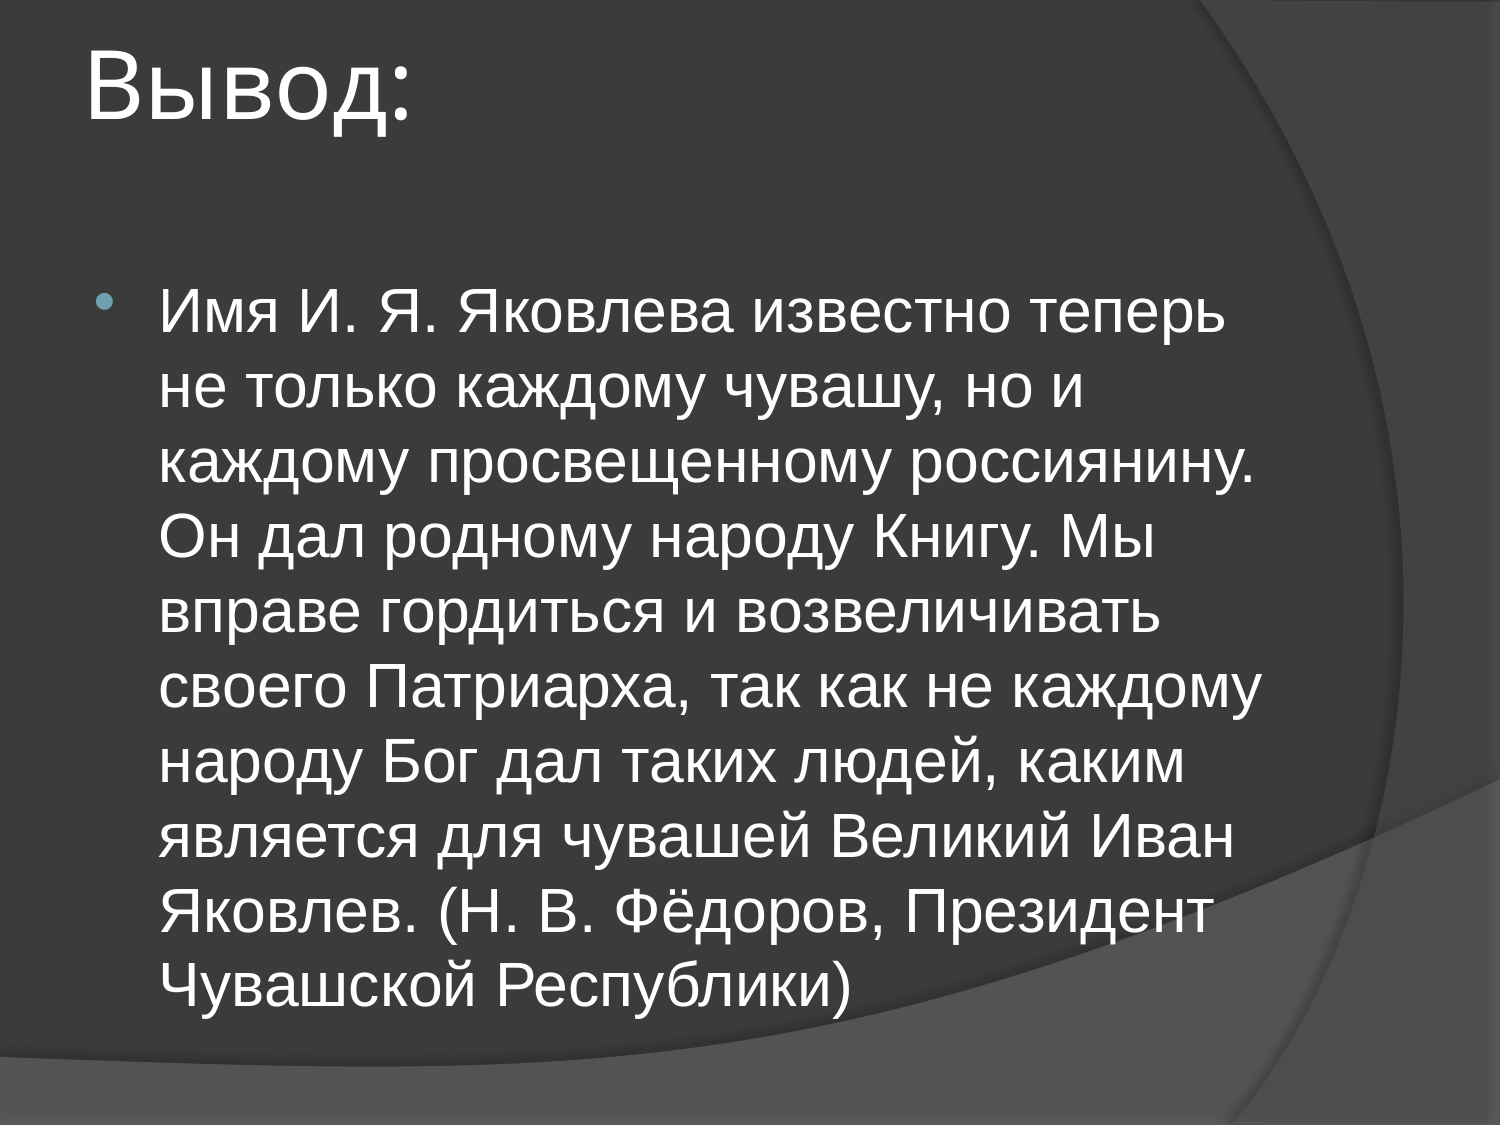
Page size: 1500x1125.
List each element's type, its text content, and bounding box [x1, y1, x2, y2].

list Имя И. Я. Яковлева известно теперь не только каждому чувашу, но и каждому просвещенному россиянину. Он дал родному народу Книгу. Мы вправе гордиться и возвеличивать своего Патриарха, так как не каждому народу Бог дал таких людей, каким является для чувашей Великий Иван Яковлев. (Н. В. Фёдоров, Президент Чувашской Республики) [74, 262, 1301, 1006]
title Вывод: [74, 44, 1301, 233]
